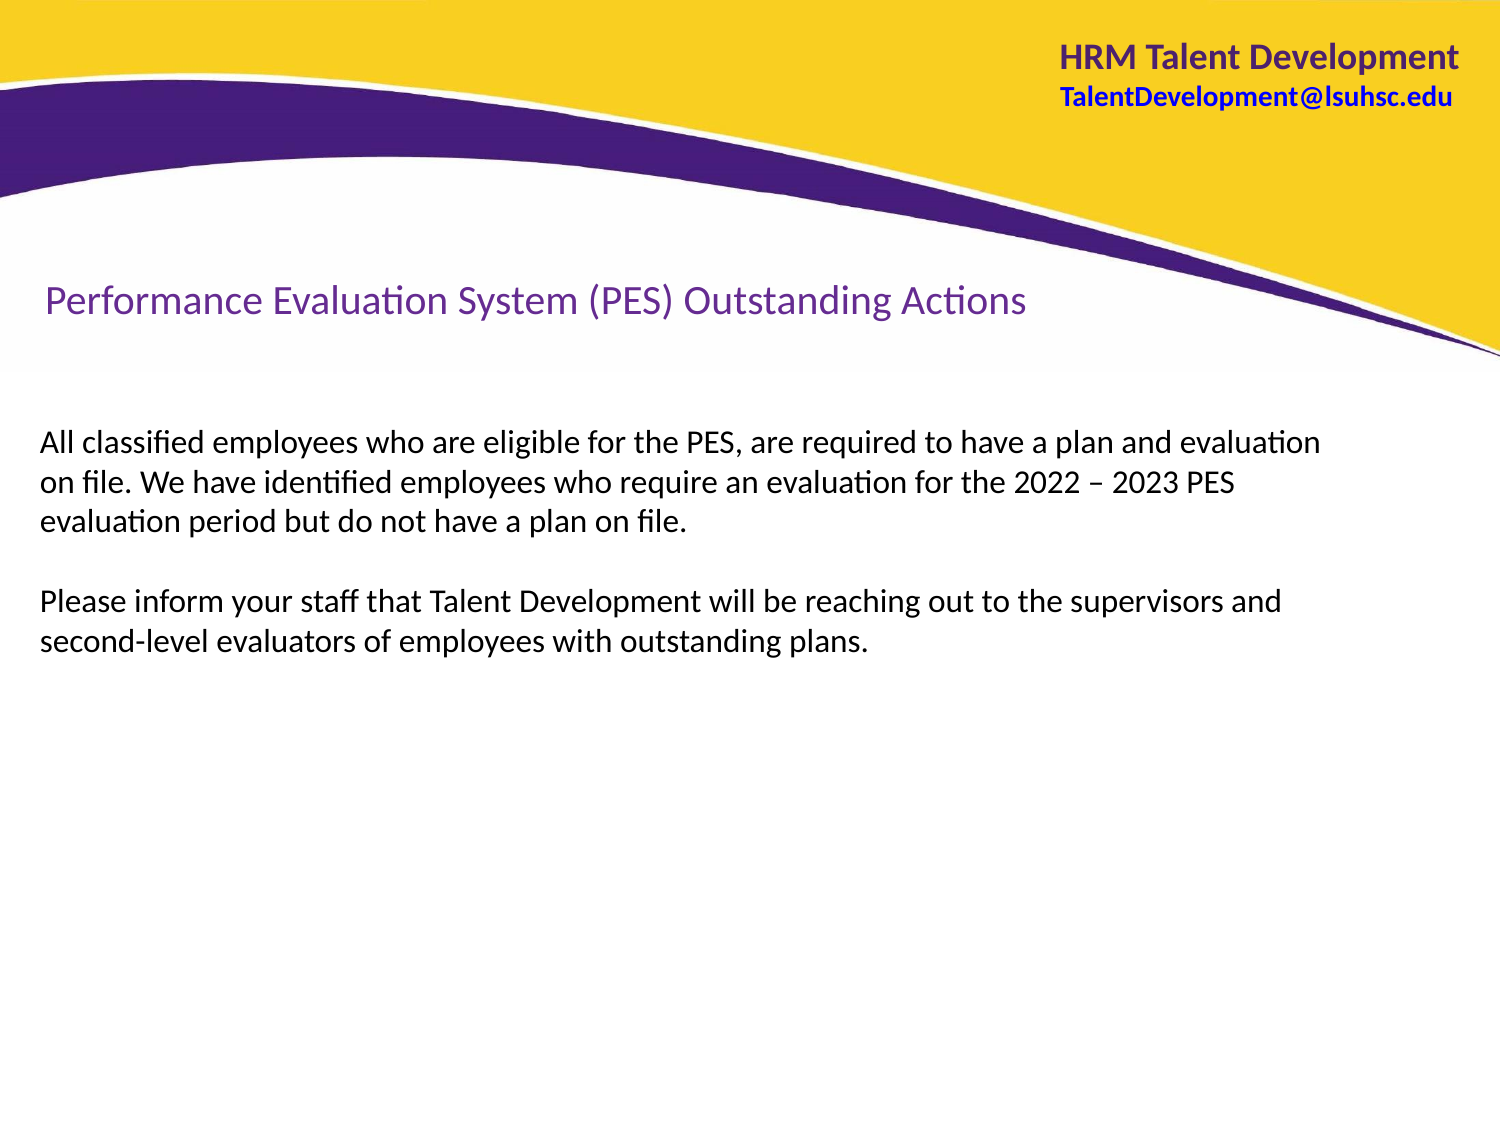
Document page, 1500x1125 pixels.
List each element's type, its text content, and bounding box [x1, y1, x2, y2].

text_box Performance Evaluation System (PES) Outstanding Actions [30, 265, 1043, 331]
text_box HRM Talent Development TalentDevelopment@lsuhsc.edu [887, 24, 1475, 163]
picture [0, 0, 1500, 372]
text_box All classified employees who are eligible for the PES, are required to have a plan and evaluation on file. We have identified employees who require an evaluation for the 2022 – 2023 PES evaluation period but do not have a plan on file. Please inform your staff that Talent Development will be reaching out to the supervisors and second-level evaluators of employees with outstanding plans. [25, 412, 1363, 667]
